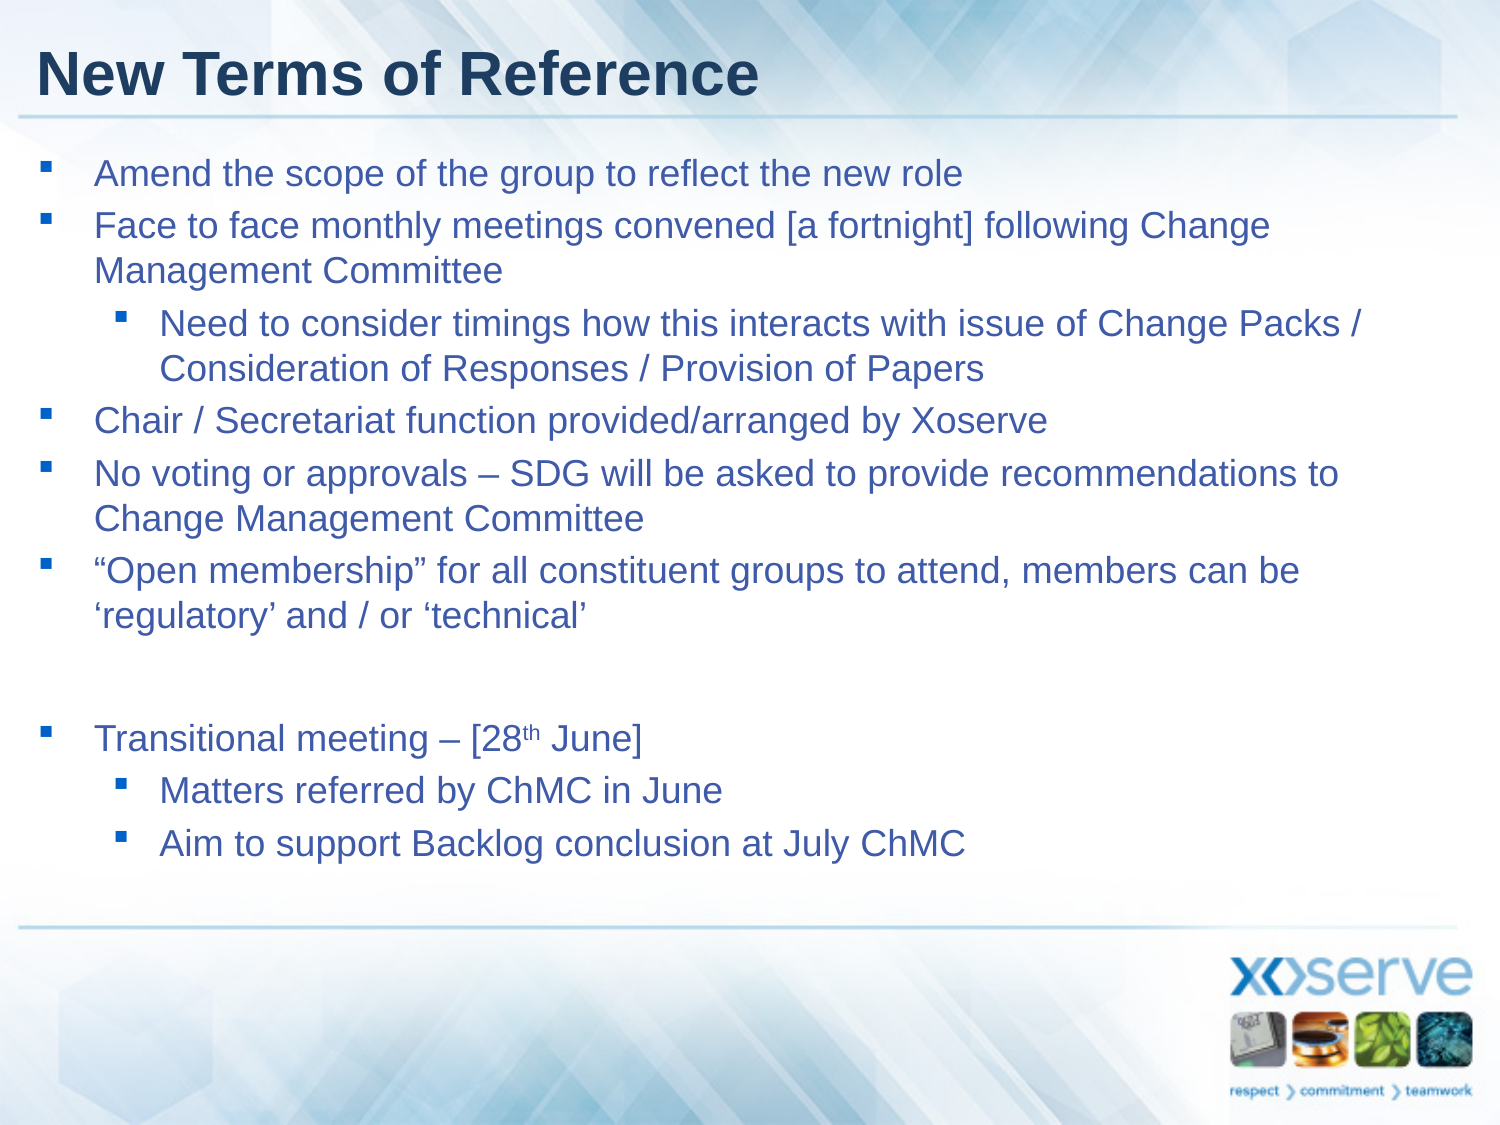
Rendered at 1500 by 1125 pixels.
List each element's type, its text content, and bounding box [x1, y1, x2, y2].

picture [0, 0, 1500, 1125]
list Amend the scope of the group to reflect the new role Face to face monthly meetings convened [a fortnight] following Change Management Committee Need to consider timings how this interacts with issue of Change Packs / Consideration of Responses / Provision of Papers Chair / Secretariat function provided/arranged by Xoserve No voting or approvals – SDG will be asked to provide recommendations to Change Management Committee “Open membership” for all constituent groups to attend, members can be ‘regulatory’ and / or ‘technical’ Transitional meeting – [28th June] Matters referred by ChMC in June Aim to support Backlog conclusion at July ChMC [37, 149, 1463, 905]
title New Terms of Reference [36, 0, 1463, 149]
